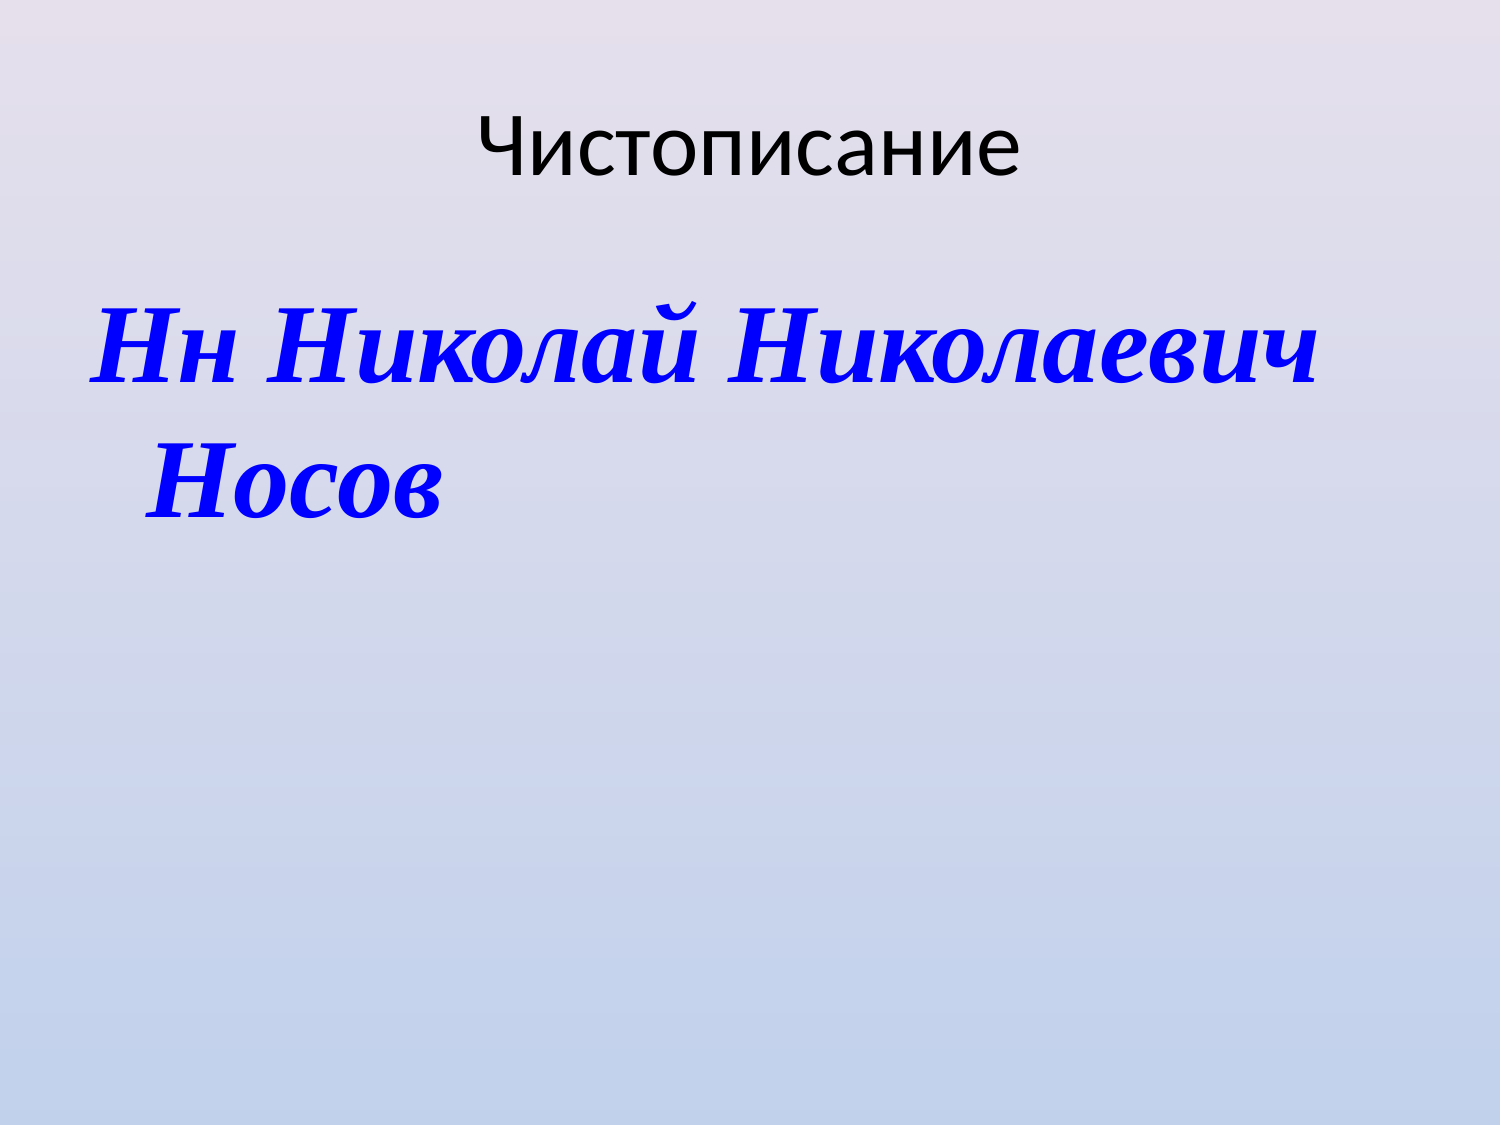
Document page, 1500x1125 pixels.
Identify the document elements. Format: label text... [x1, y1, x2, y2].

list Нн Николай Николаевич Носов [75, 262, 1425, 916]
title Чистописание [75, 45, 1425, 233]
